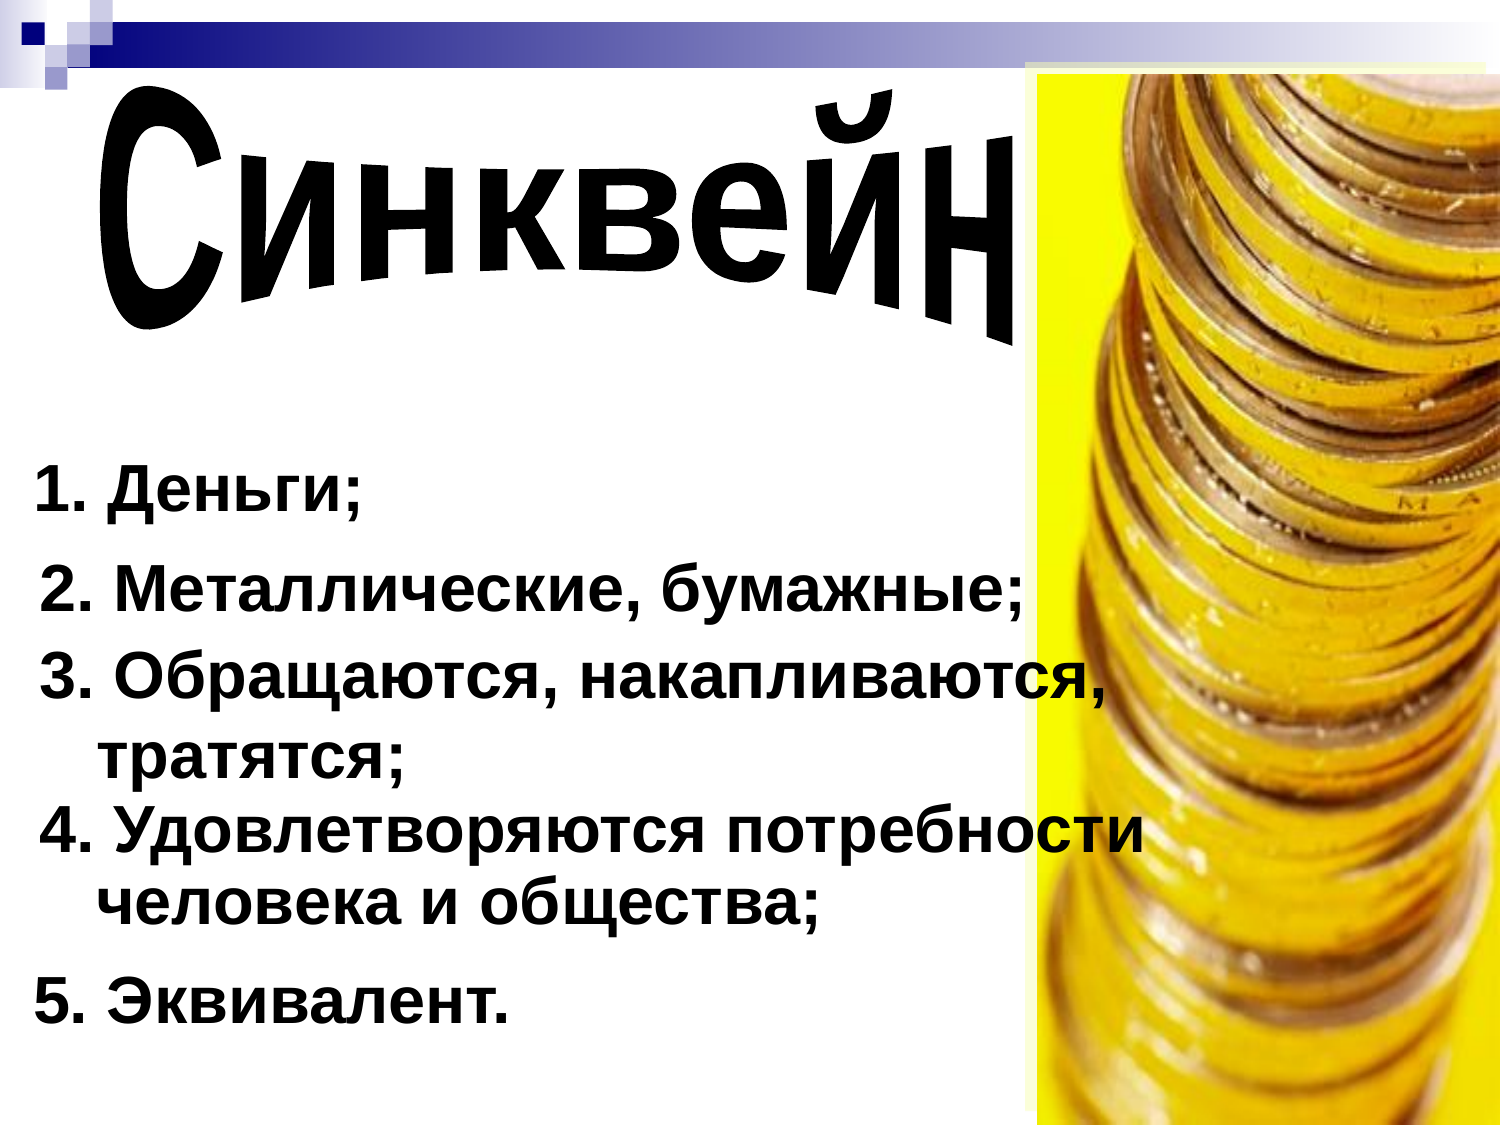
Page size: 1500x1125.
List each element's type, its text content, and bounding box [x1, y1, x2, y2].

text_box [49, 624, 1032, 686]
text_box 5. Эквивалент. [0, 949, 1032, 1045]
picture [1037, 74, 1500, 1125]
text_box 3. Обращаются, накапливаются, тратятся; [24, 624, 1032, 787]
text_box 1. Деньги; [0, 437, 875, 533]
text_box 4. Удовлетворяются потребности человека и общества; [24, 787, 1032, 947]
text_box 2. Металлические, бумажные; [24, 537, 1032, 624]
